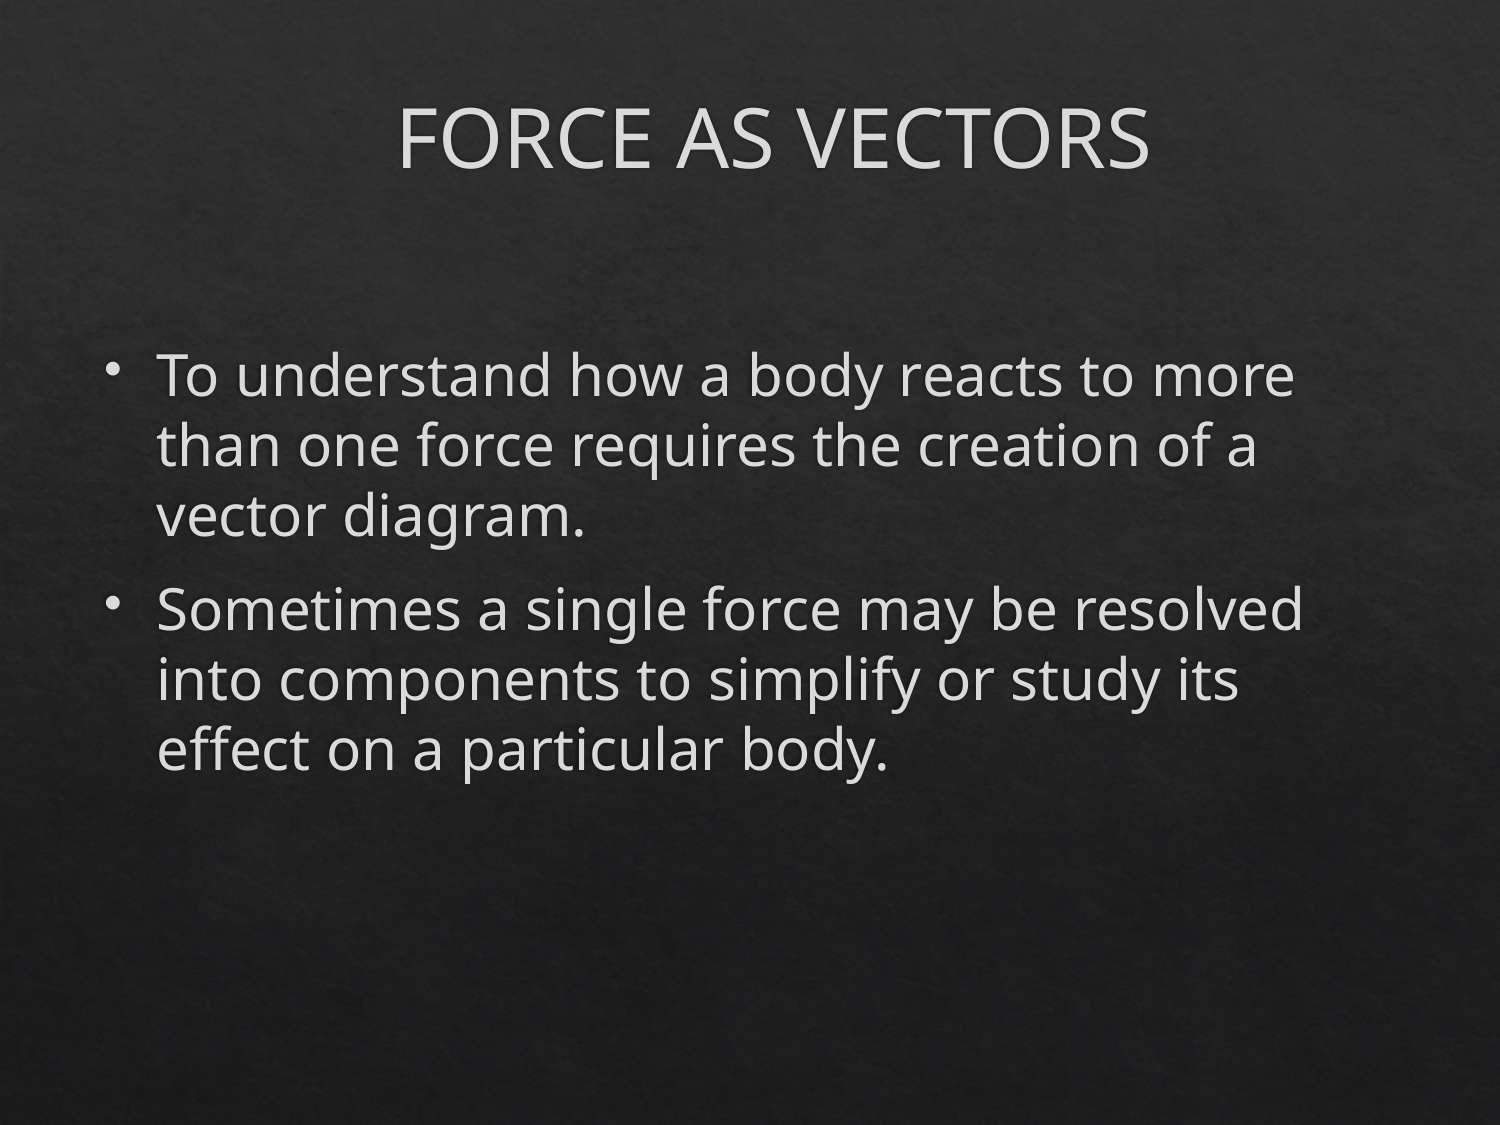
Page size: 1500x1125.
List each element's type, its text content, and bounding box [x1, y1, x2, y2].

text_box FORCE AS VECTORS [137, 55, 1412, 215]
list To understand how a body reacts to more than one force requires the creation of a vector diagram. Sometimes a single force may be resolved into components to simplify or study its effect on a particular body. [85, 331, 1412, 997]
